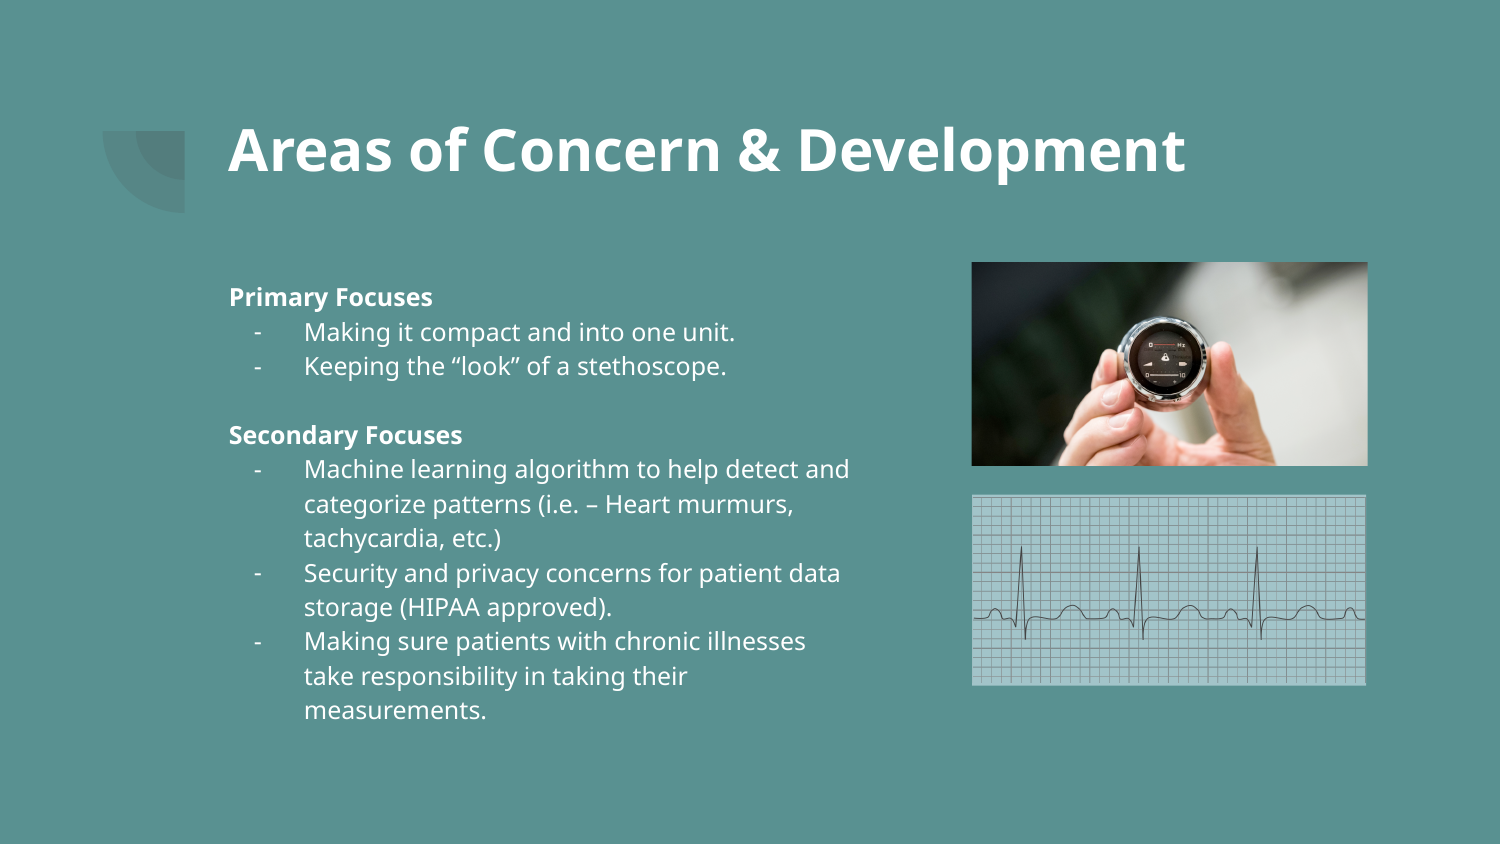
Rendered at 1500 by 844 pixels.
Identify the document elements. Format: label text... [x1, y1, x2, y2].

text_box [971, 494, 1368, 686]
picture [971, 261, 1368, 466]
title Areas of Concern & Development [213, 98, 1368, 225]
list Primary Focuses Making it compact and into one unit. Keeping the “look” of a stethoscope. Secondary Focuses Machine learning algorithm to help detect and categorize patterns (i.e. – Heart murmurs, tachycardia, etc.) Security and privacy concerns for patient data storage (HIPAA approved). Making sure patients with chronic illnesses take responsibility in taking their measurements. [213, 262, 877, 701]
